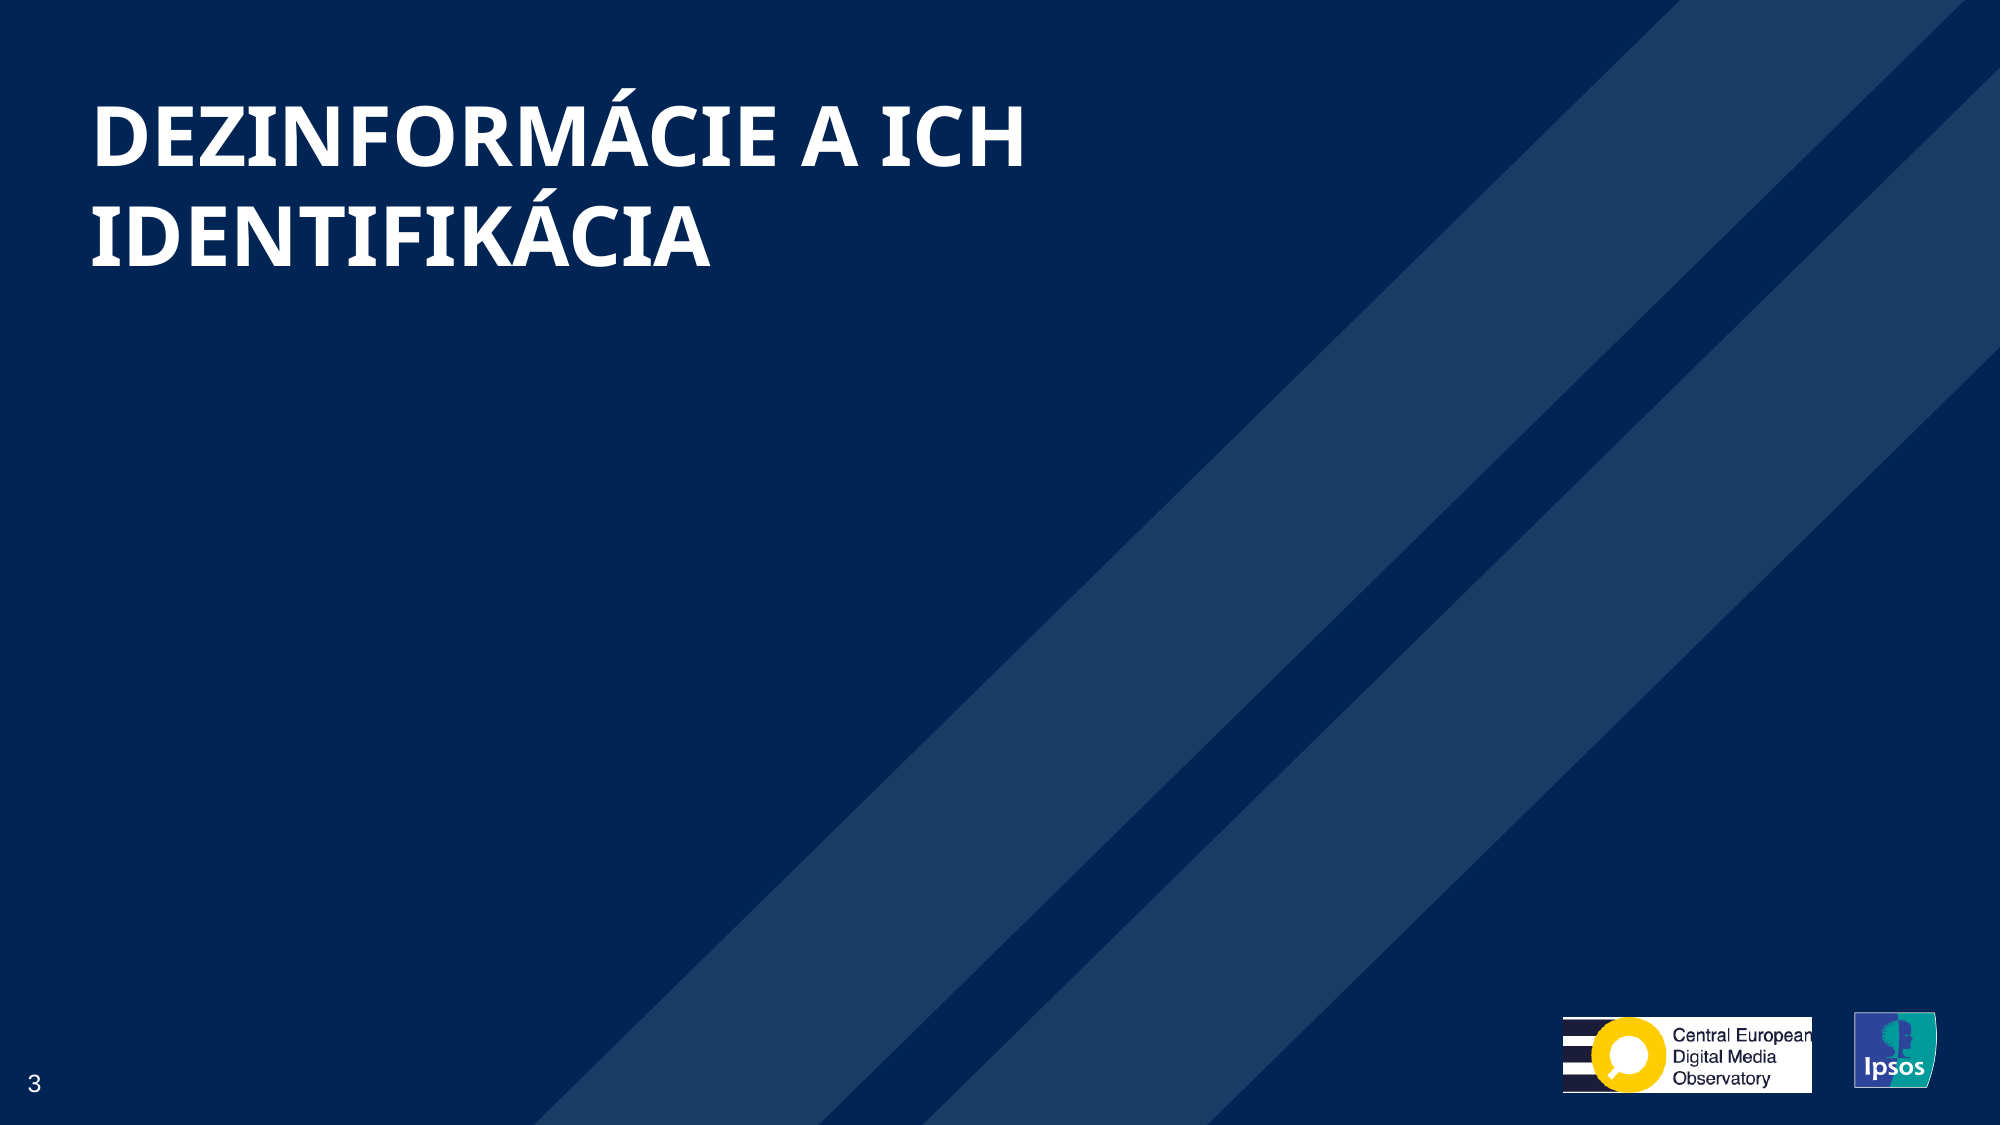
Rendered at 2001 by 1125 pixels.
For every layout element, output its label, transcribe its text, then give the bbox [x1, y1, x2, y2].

picture [1563, 1017, 1812, 1093]
picture [1846, 1006, 1937, 1088]
list DEZINFORMÁCIE A ICH IDENTIFIKÁCIA [72, 75, 1452, 293]
